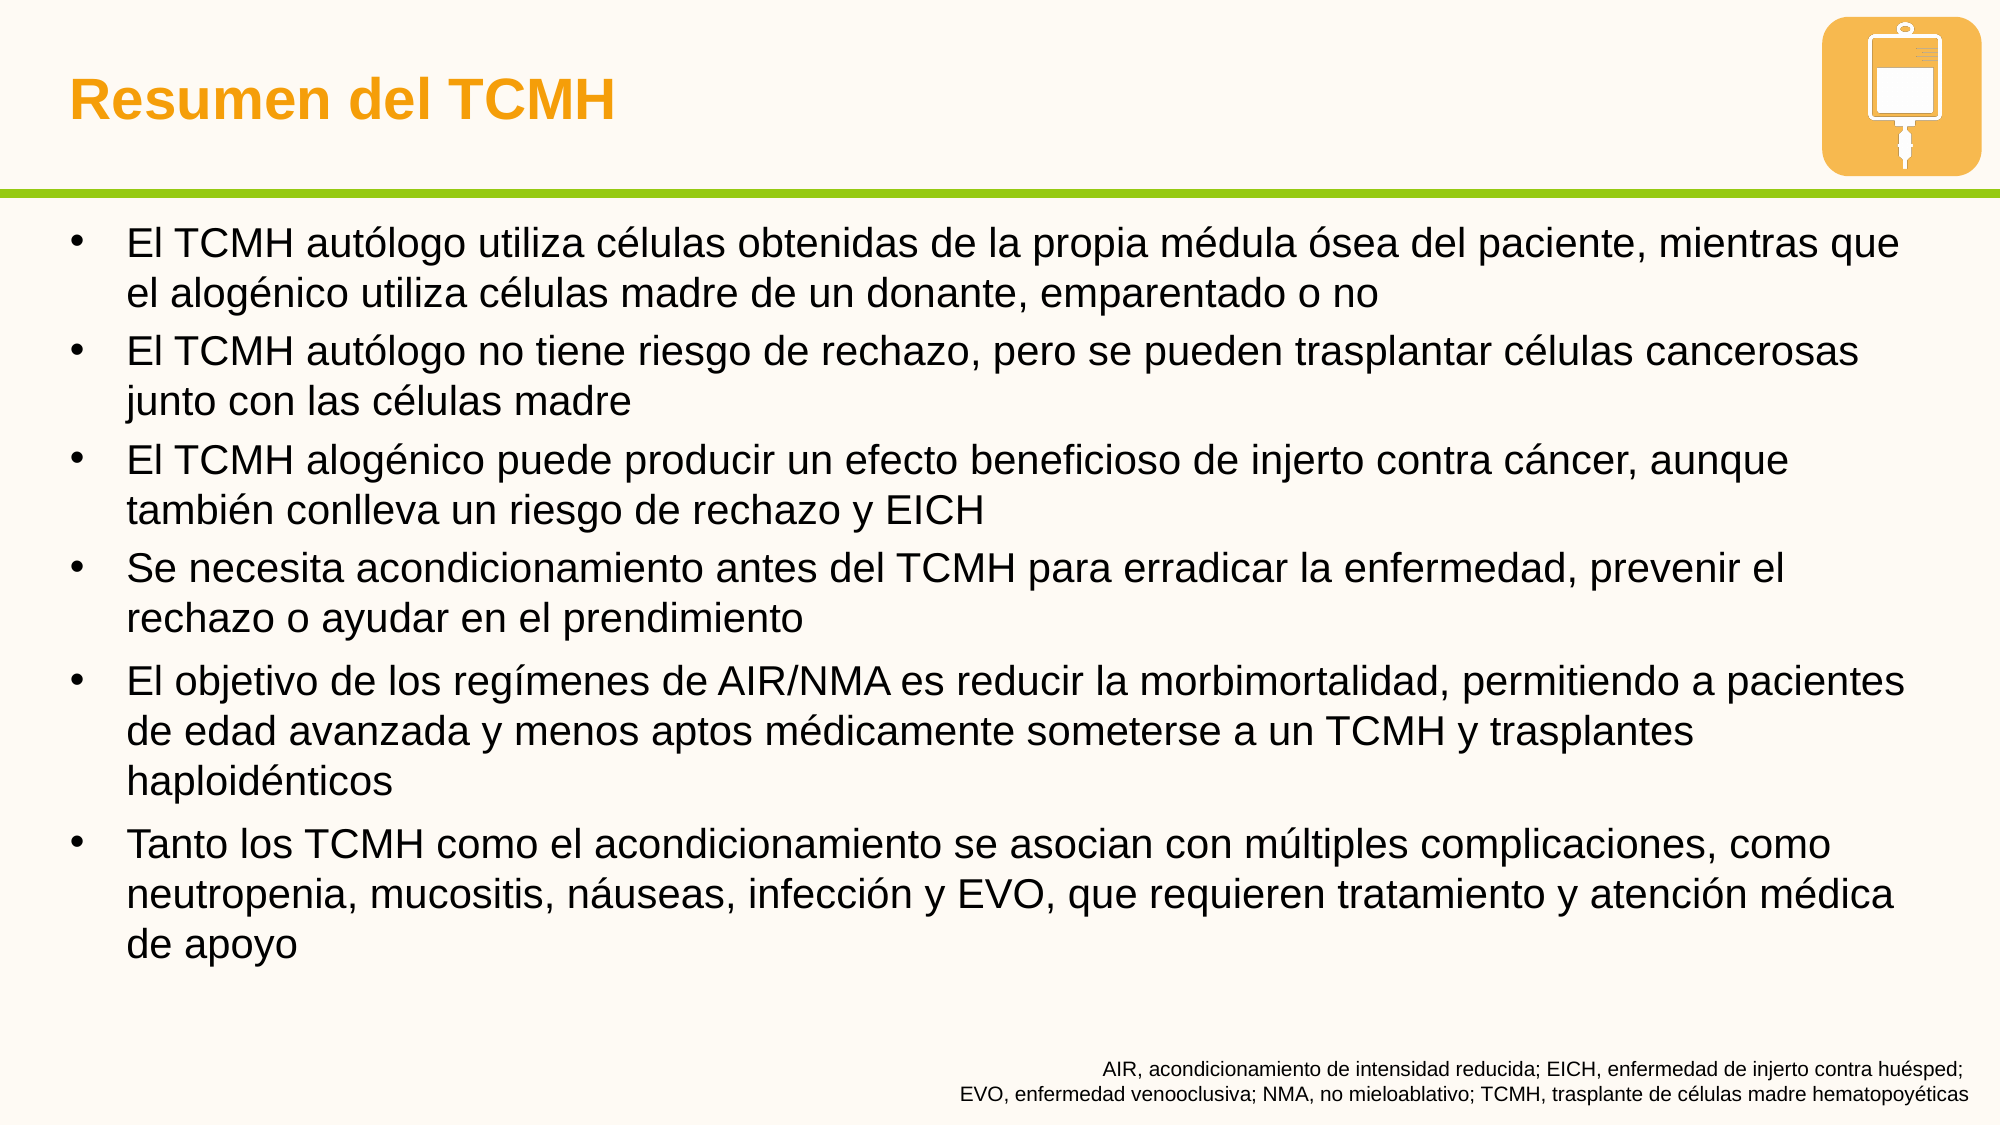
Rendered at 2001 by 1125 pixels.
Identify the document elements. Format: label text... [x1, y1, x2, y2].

picture [1868, 22, 1942, 171]
list El TCMH autólogo utiliza células obtenidas de la propia médula ósea del paciente, mientras que el alogénico utiliza células madre de un donante, emparentado o no El TCMH autólogo no tiene riesgo de rechazo, pero se pueden trasplantar células cancerosas junto con las células madre El TCMH alogénico puede producir un efecto beneficioso de injerto contra cáncer, aunque también conlleva un riesgo de rechazo y EICH Se necesita acondicionamiento antes del TCMH para erradicar la enfermedad, prevenir el rechazo o ayudar en el prendimiento El objetivo de los regímenes de AIR/NMA es reducir la morbimortalidad, permitiendo a pacientes de edad avanzada y menos aptos médicamente someterse a un TCMH y trasplantes haploidénticos Tanto los TCMH como el acondicionamiento se asocian con múltiples complicaciones, como neutropenia, mucositis, náuseas, infección y EVO, que requieren tratamiento y atención médica de apoyo [55, 208, 1945, 1005]
list AIR, acondicionamiento de intensidad reducida; EICH, enfermedad de injerto contra huésped; EVO, enfermedad venooclusiva; NMA, no mieloablativo; TCMH, trasplante de células madre hematopoyéticas [929, 1065, 1985, 1113]
title Resumen del TCMH [55, 13, 1823, 180]
